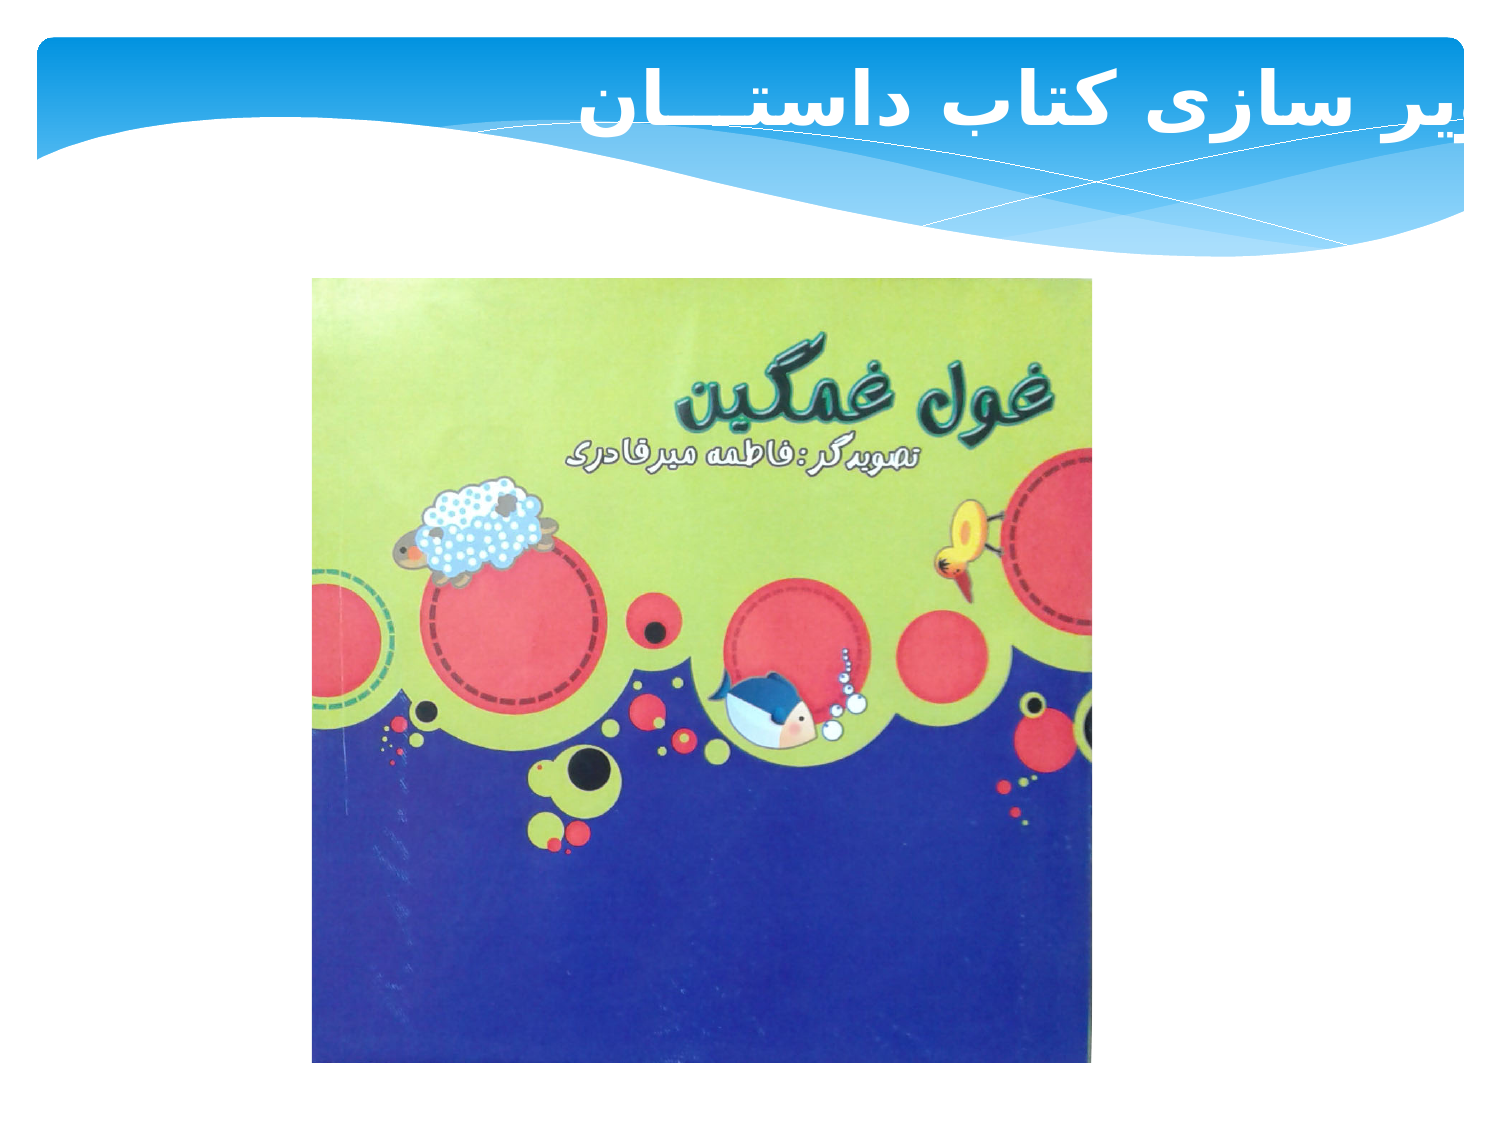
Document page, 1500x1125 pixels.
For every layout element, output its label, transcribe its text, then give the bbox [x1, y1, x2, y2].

picture [311, 278, 1093, 1063]
text_box تصویر سازی کتاب داستـــان [561, 42, 1500, 148]
